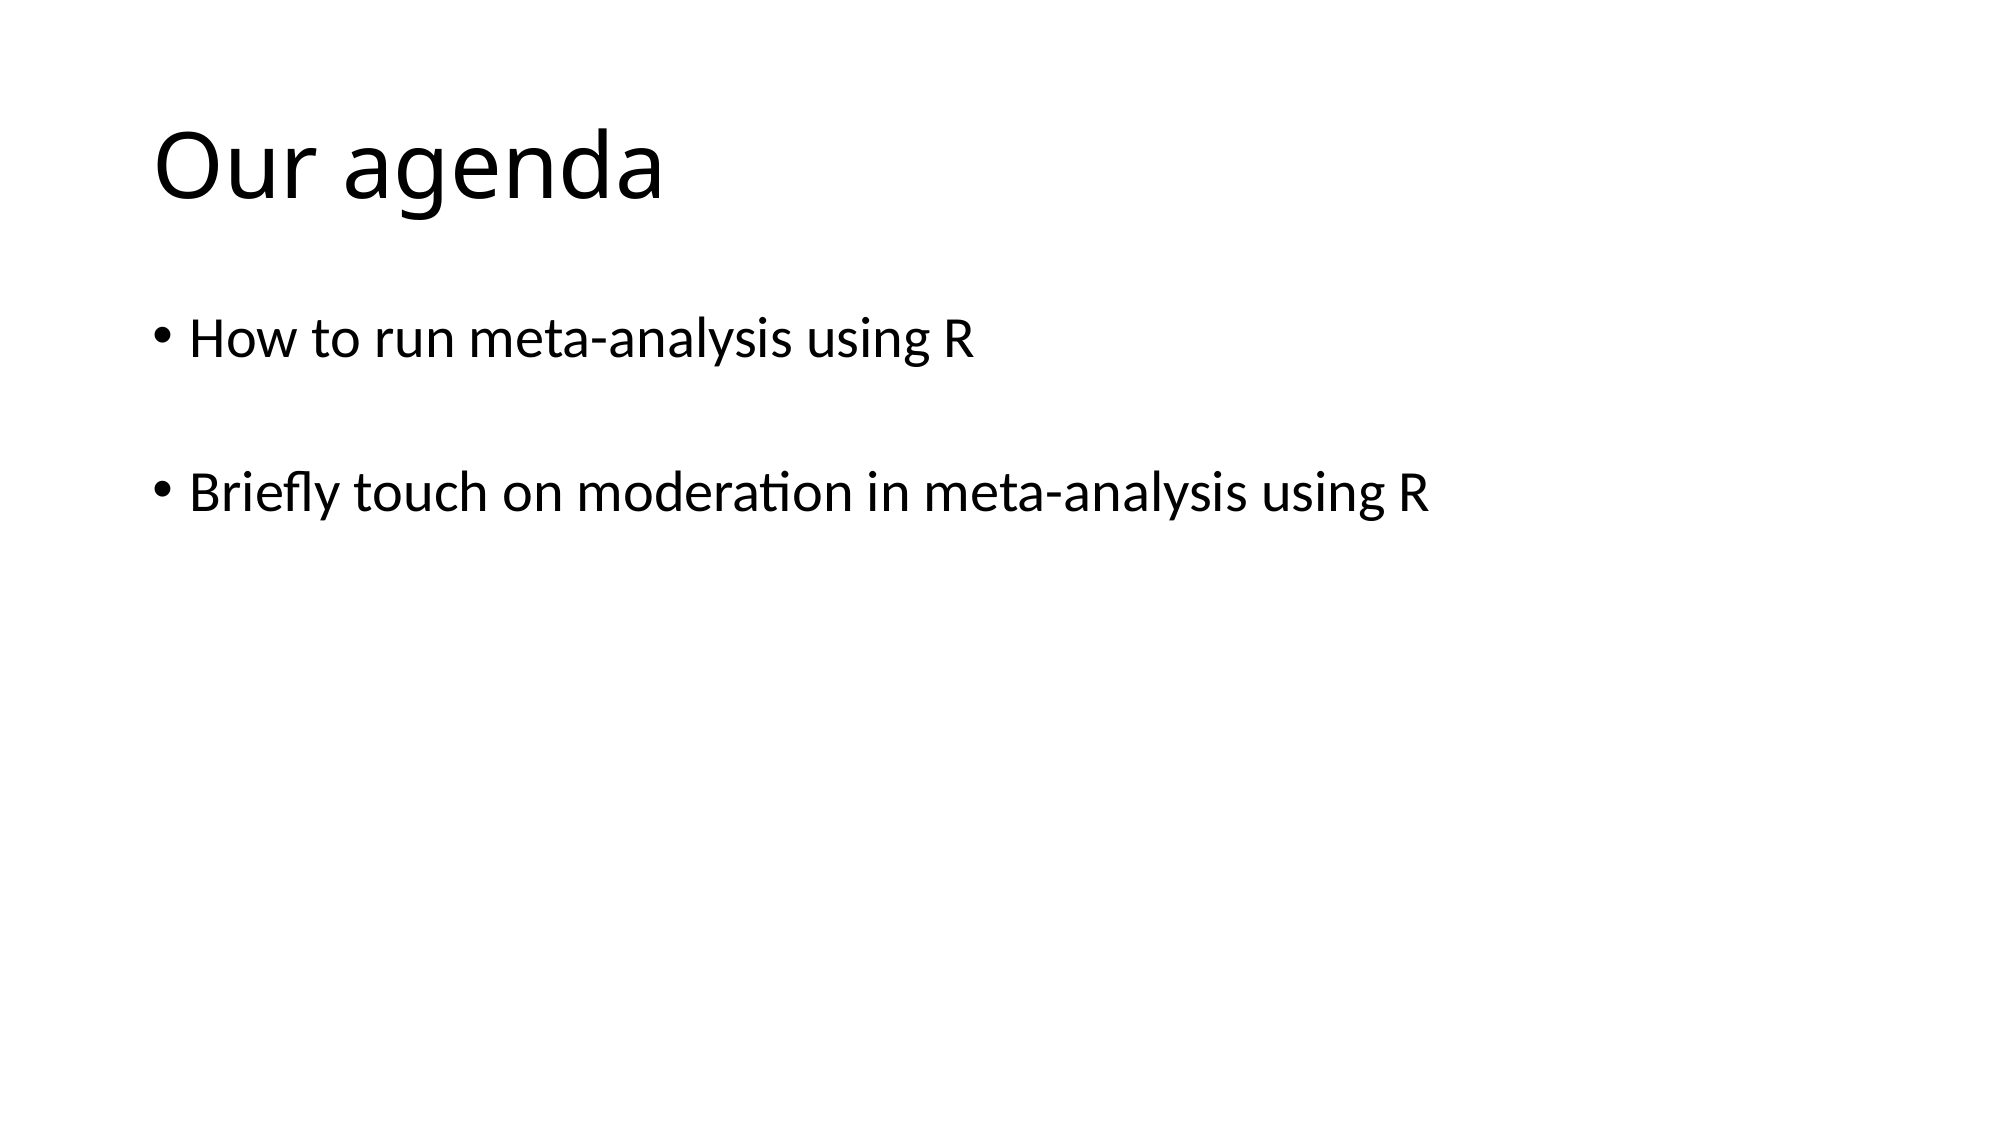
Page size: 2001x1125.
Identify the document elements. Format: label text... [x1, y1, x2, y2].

title Our agenda [137, 59, 1863, 278]
list How to run meta-analysis using R Briefly touch on moderation in meta-analysis using R [137, 299, 1863, 1014]
